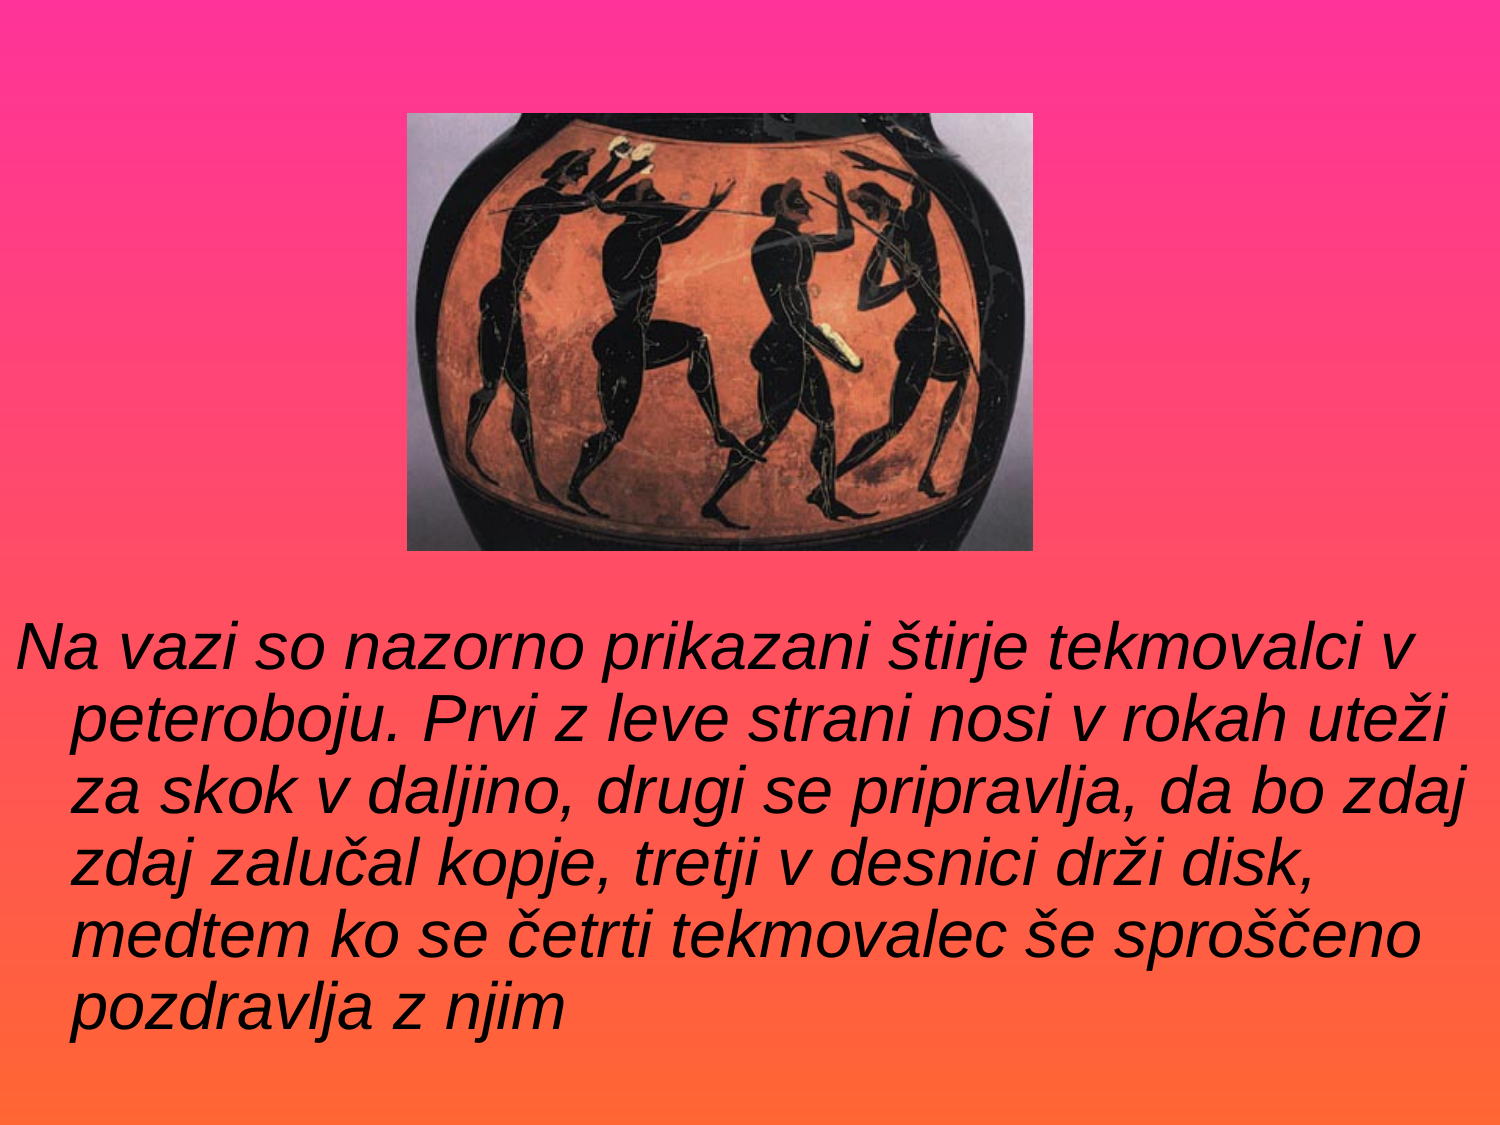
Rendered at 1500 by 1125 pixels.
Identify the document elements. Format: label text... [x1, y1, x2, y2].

list Na vazi so nazorno prikazani štirje tekmovalci v peteroboju. Prvi z leve strani nosi v rokah uteži za skok v daljino, drugi se pripravlja, da bo zdaj zdaj zalučal kopje, tretji v desnici drži disk, medtem ko se četrti tekmovalec še sproščeno pozdravlja z njim [0, 0, 1500, 1125]
picture [407, 113, 1033, 551]
